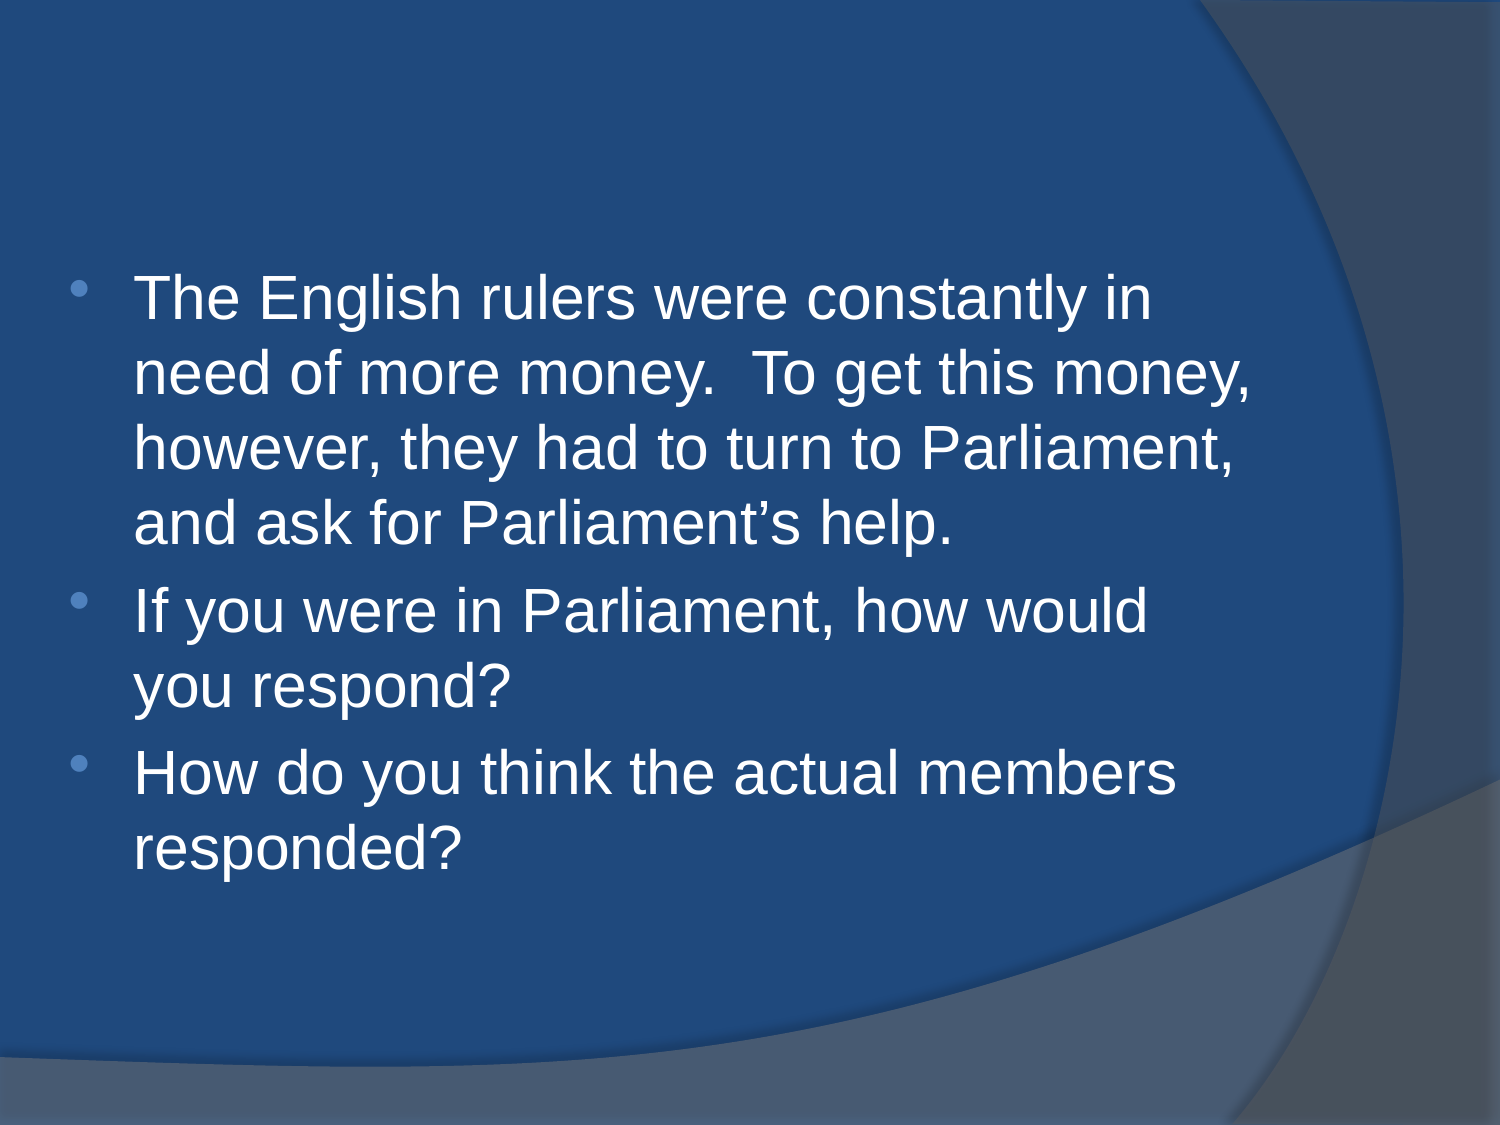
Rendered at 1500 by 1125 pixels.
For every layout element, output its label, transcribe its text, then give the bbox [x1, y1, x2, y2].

list The English rulers were constantly in need of more money. To get this money, however, they had to turn to Parliament, and ask for Parliament’s help. If you were in Parliament, how would you respond? How do you think the actual members responded? [50, 249, 1275, 993]
